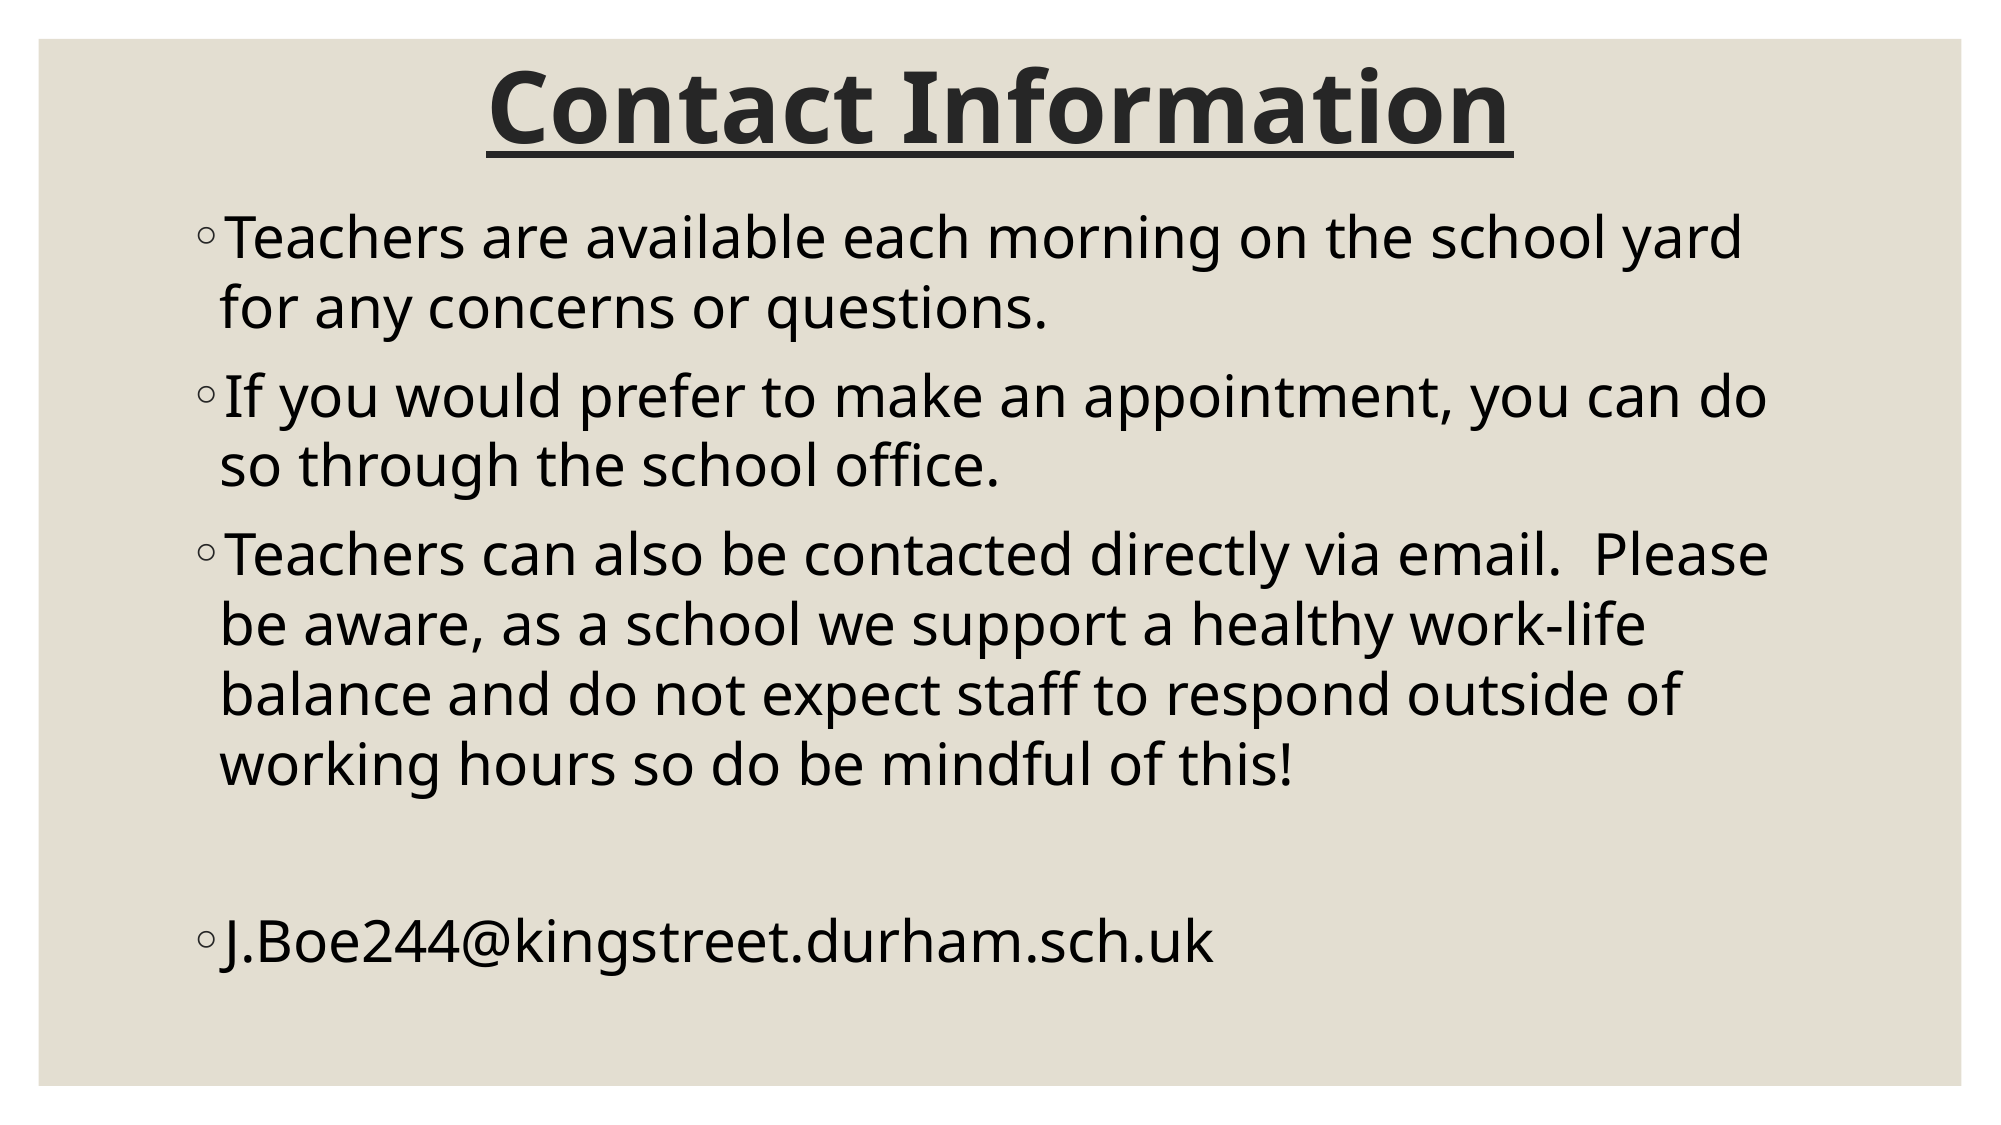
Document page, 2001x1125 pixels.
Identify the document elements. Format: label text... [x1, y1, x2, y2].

list Teachers are available each morning on the school yard for any concerns or questions. If you would prefer to make an appointment, you can do so through the school office. Teachers can also be contacted directly via email. Please be aware, as a school we support a healthy work-life balance and do not expect staff to respond outside of working hours so do be mindful of this! J.Boe244@kingstreet.durham.sch.uk [174, 192, 1825, 990]
title Contact Information [174, 0, 1825, 192]
